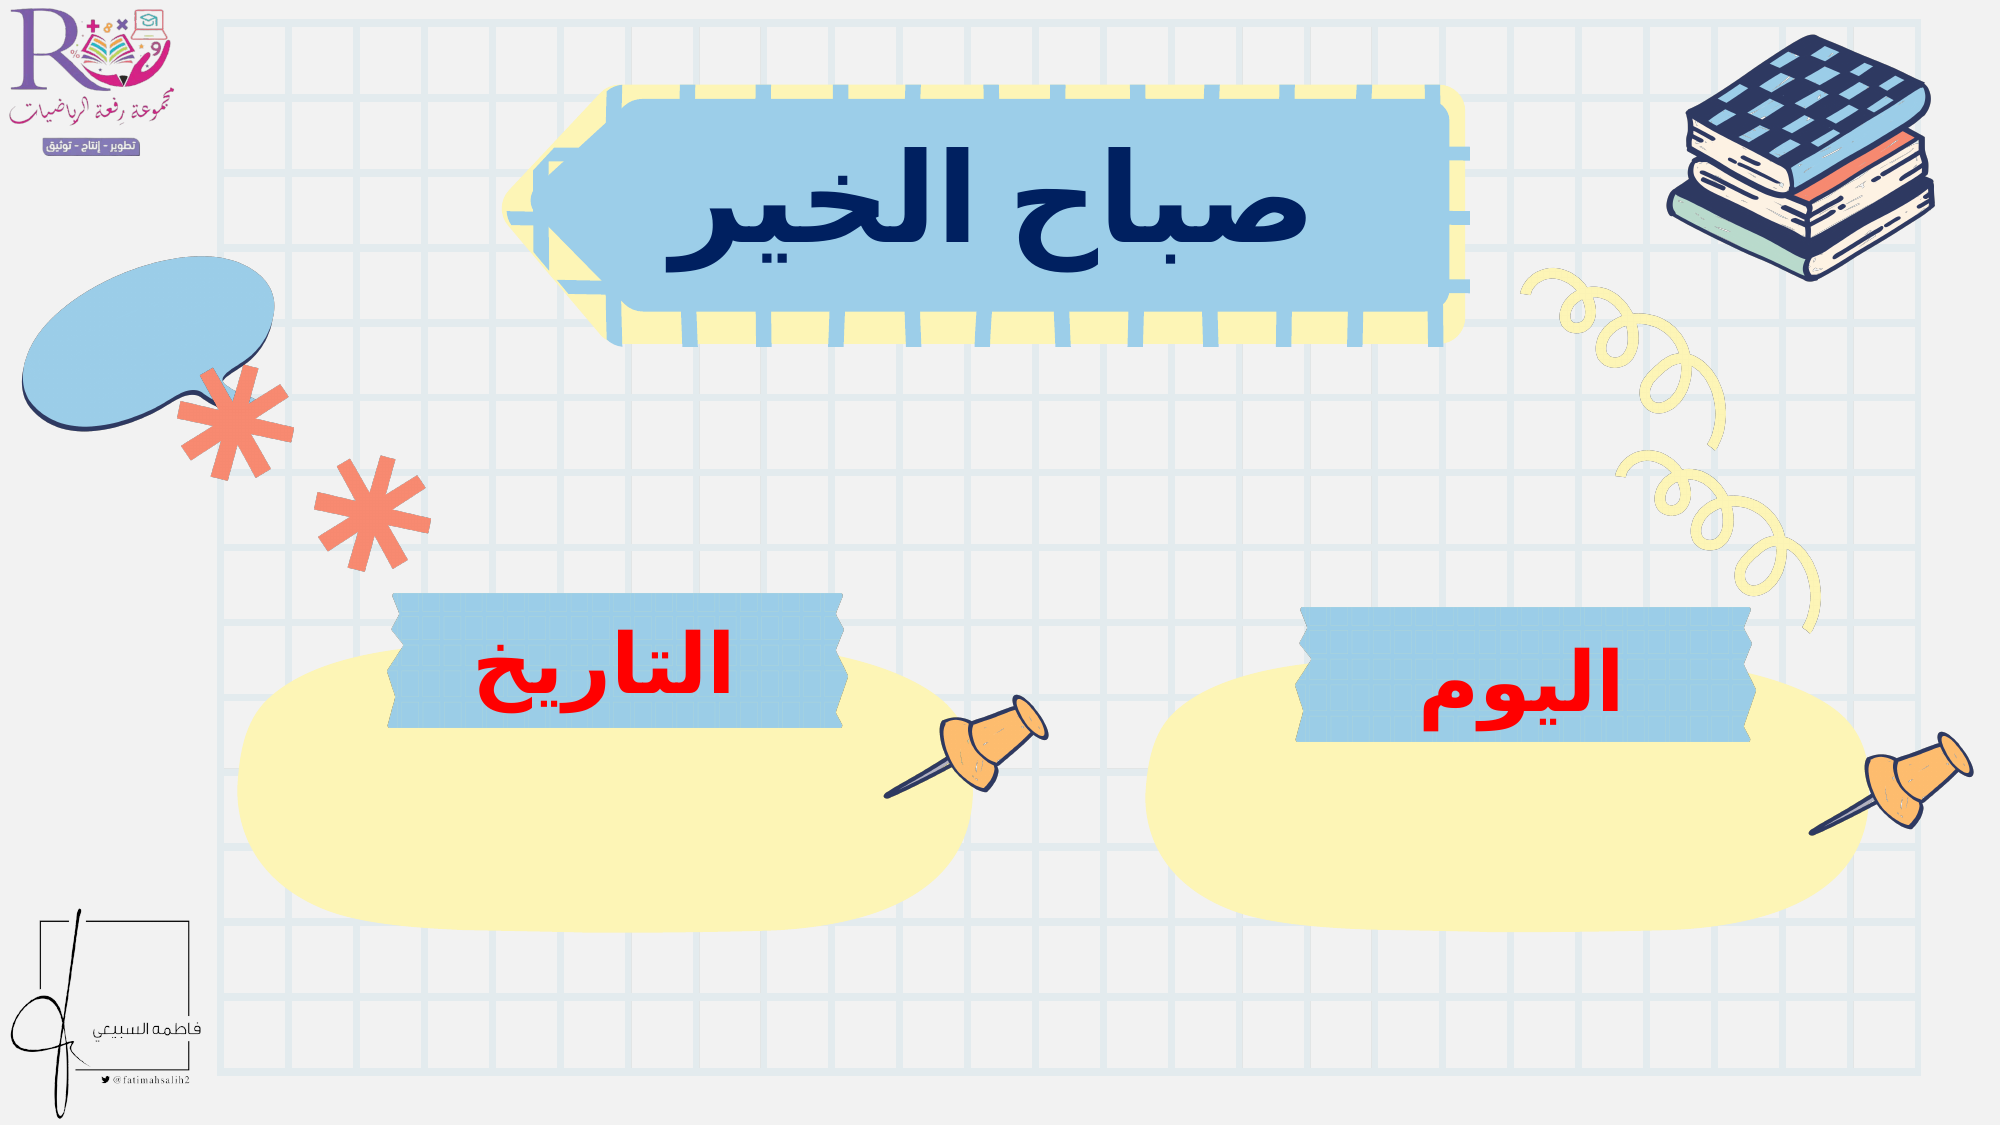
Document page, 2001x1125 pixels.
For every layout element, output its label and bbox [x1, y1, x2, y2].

picture [6, 0, 178, 160]
text_box [1145, 658, 1870, 933]
picture [0, 19, 1982, 1125]
text_box [237, 643, 974, 933]
